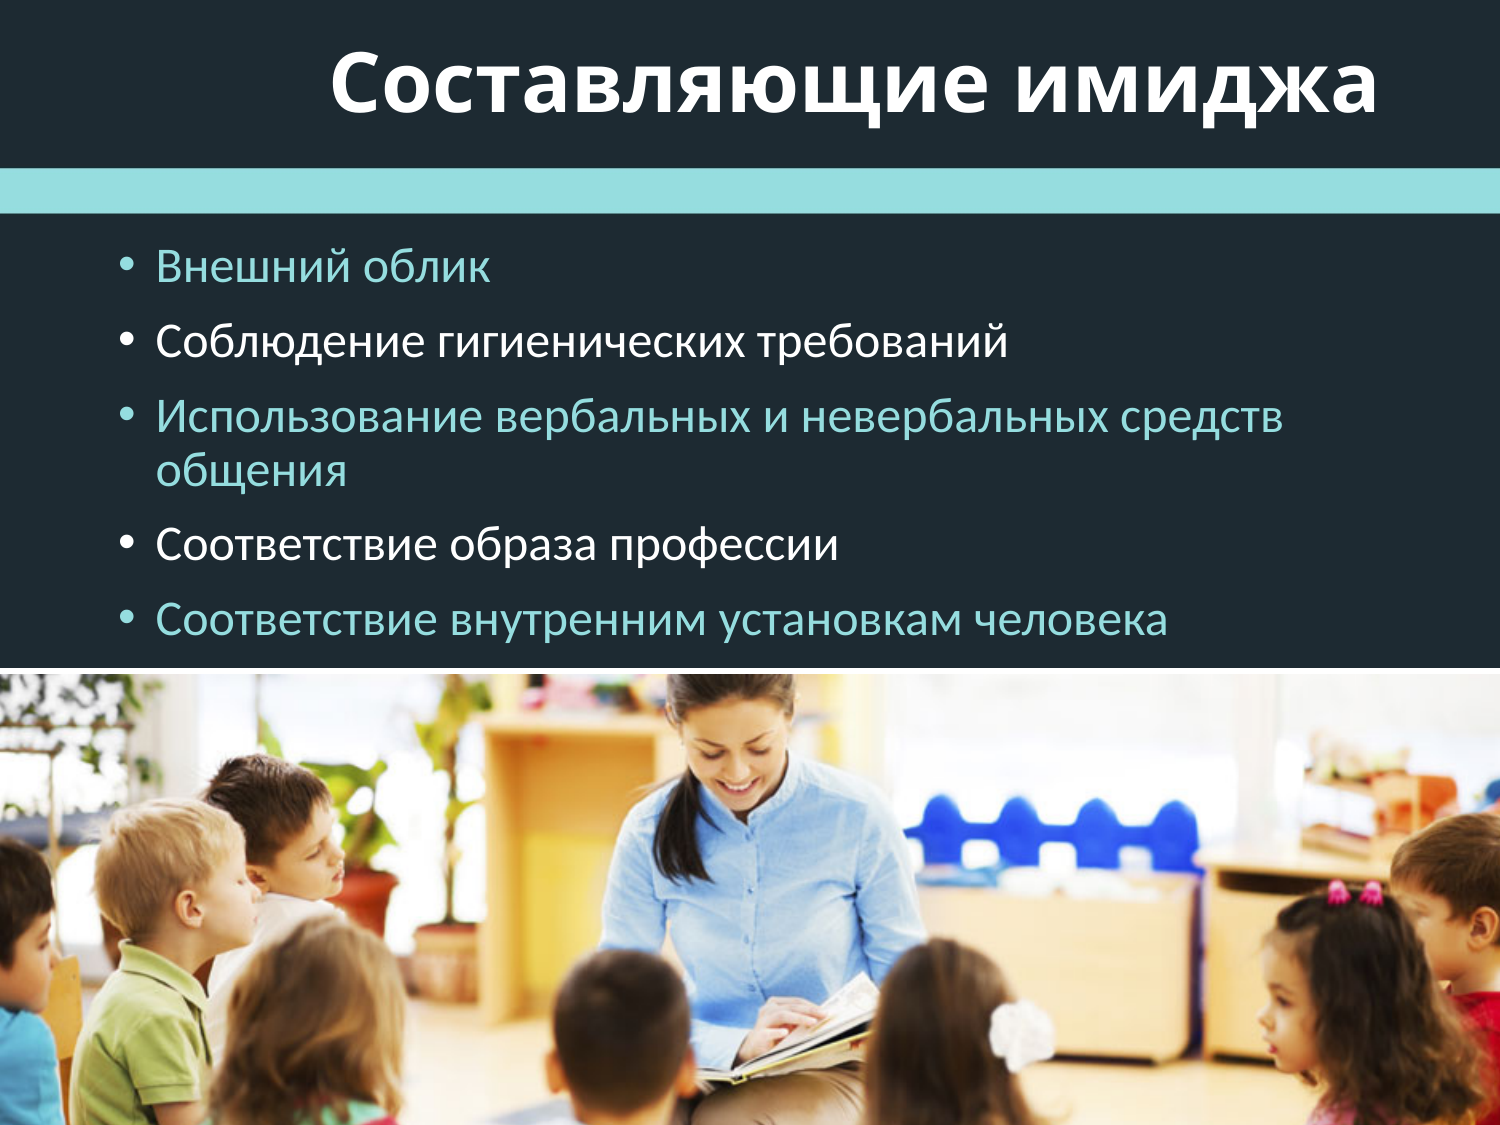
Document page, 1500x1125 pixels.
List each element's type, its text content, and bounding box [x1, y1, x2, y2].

list Внешний облик Соблюдение гигиенических требований Использование вербальных и невербальных средств общения Соответствие образа профессии Соответствие внутренним установкам человека [103, 231, 1397, 668]
picture [0, 674, 1500, 1125]
title Составляющие имиджа [313, 0, 1500, 195]
picture [0, 0, 1500, 668]
